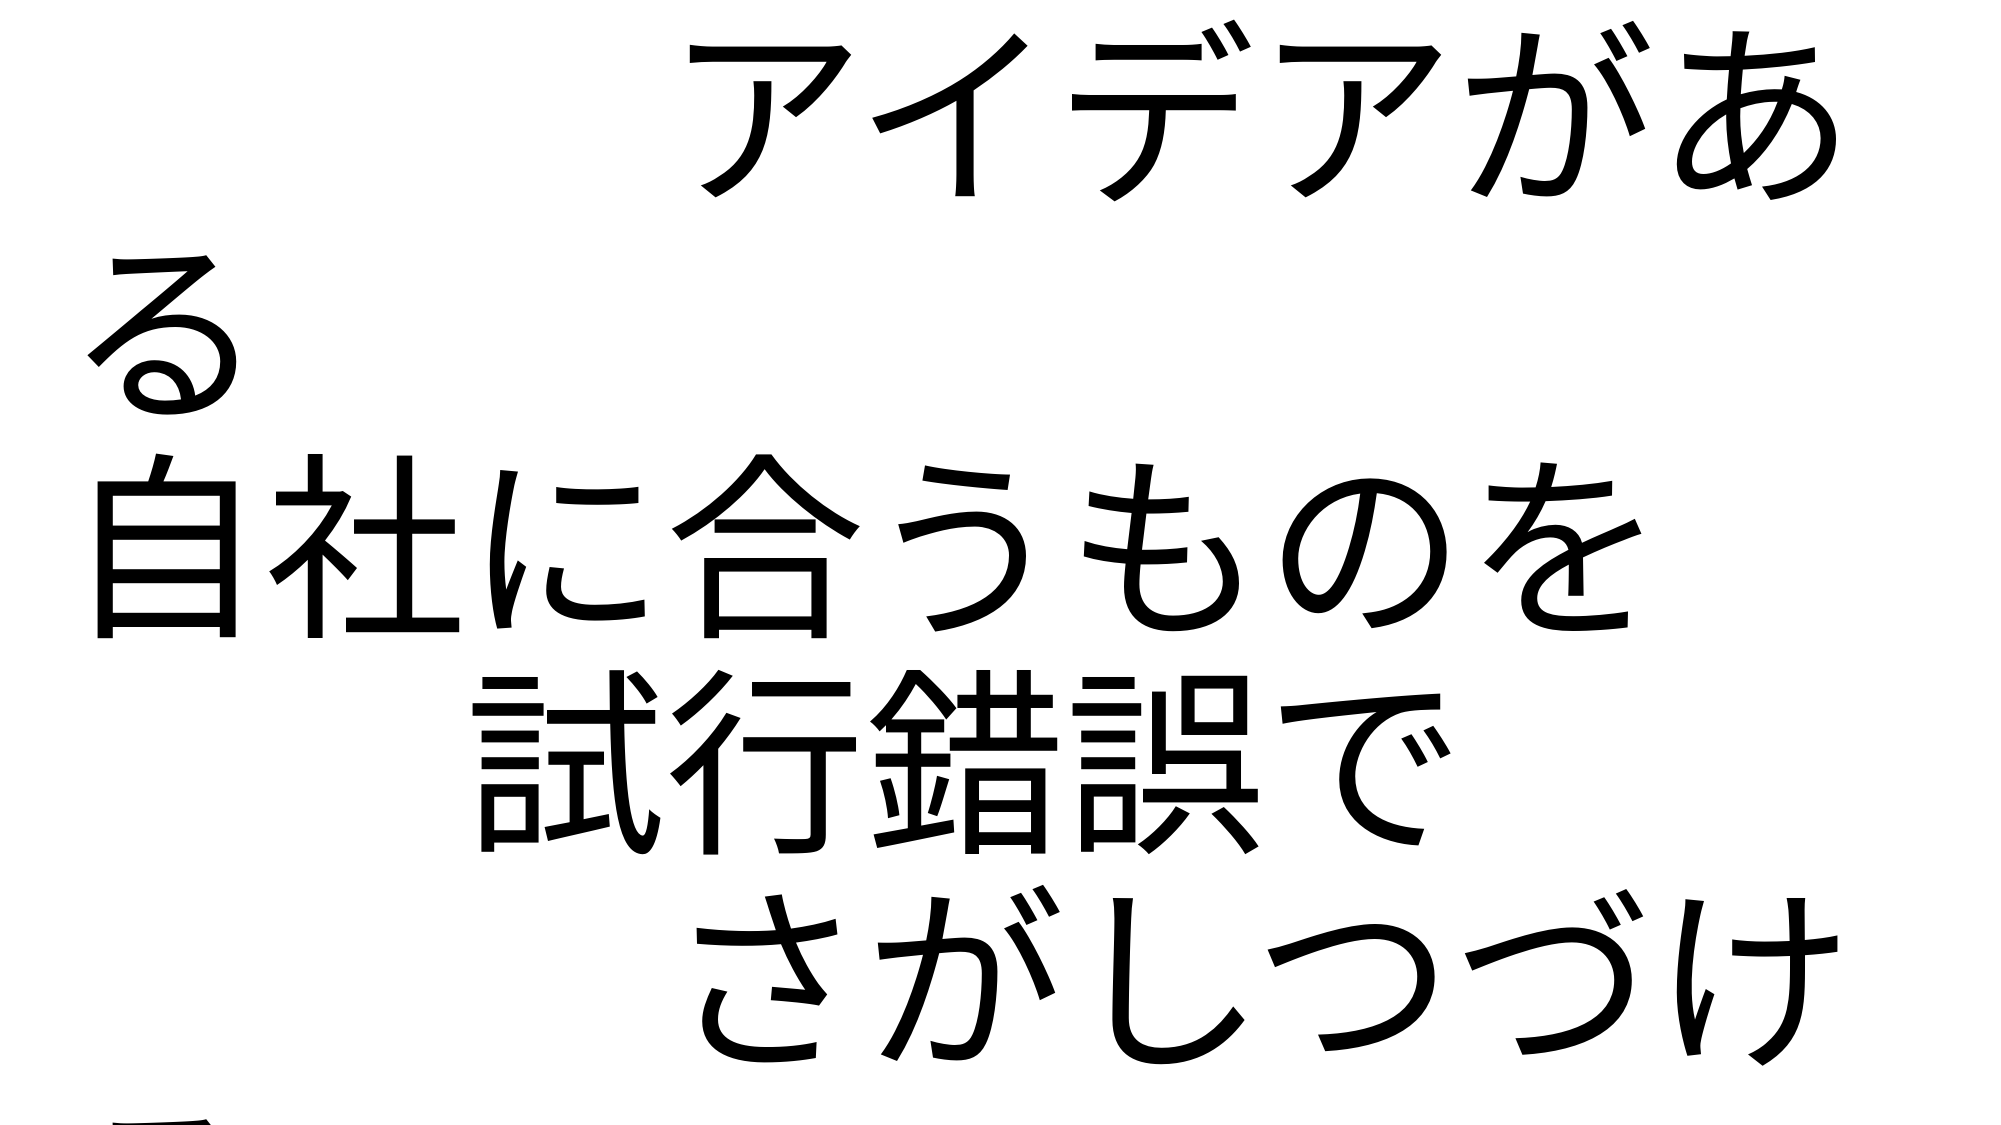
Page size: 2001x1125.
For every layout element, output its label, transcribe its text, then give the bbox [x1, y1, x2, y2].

title いろいろな アイデアがある 自社に合うものを 試行錯誤で さがしつづける [50, 59, 1969, 1056]
